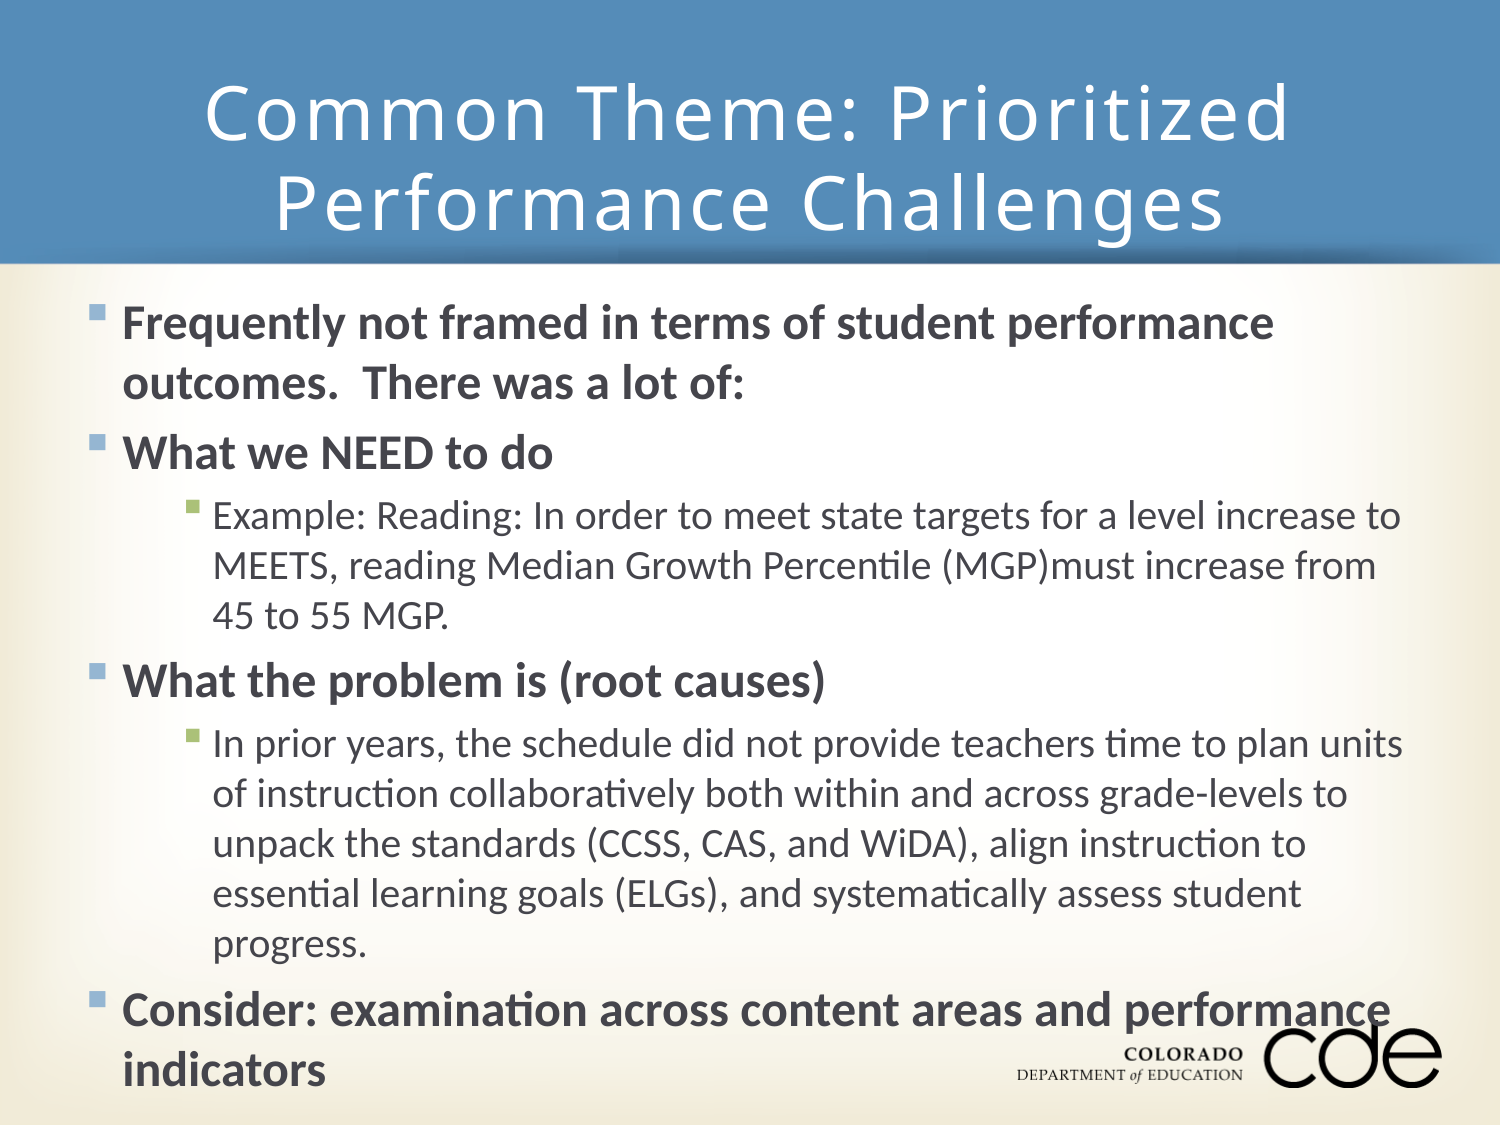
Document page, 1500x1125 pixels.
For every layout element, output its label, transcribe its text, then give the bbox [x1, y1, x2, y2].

picture [0, 0, 1500, 1125]
title Common Theme: Prioritized Performance Challenges [62, 58, 1438, 232]
list Frequently not framed in terms of student performance outcomes. There was a lot of: What we NEED to do Example: Reading: In order to meet state targets for a level increase to MEETS, reading Median Growth Percentile (MGP)must increase from 45 to 55 MGP. What the problem is (root causes) In prior years, the schedule did not provide teachers time to plan units of instruction collaboratively both within and across grade-levels to unpack the standards (CCSS, CAS, and WiDA), align instruction to essential learning goals (ELGs), and systematically assess student progress. Consider: examination across content areas and performance indicators [62, 281, 1442, 1005]
